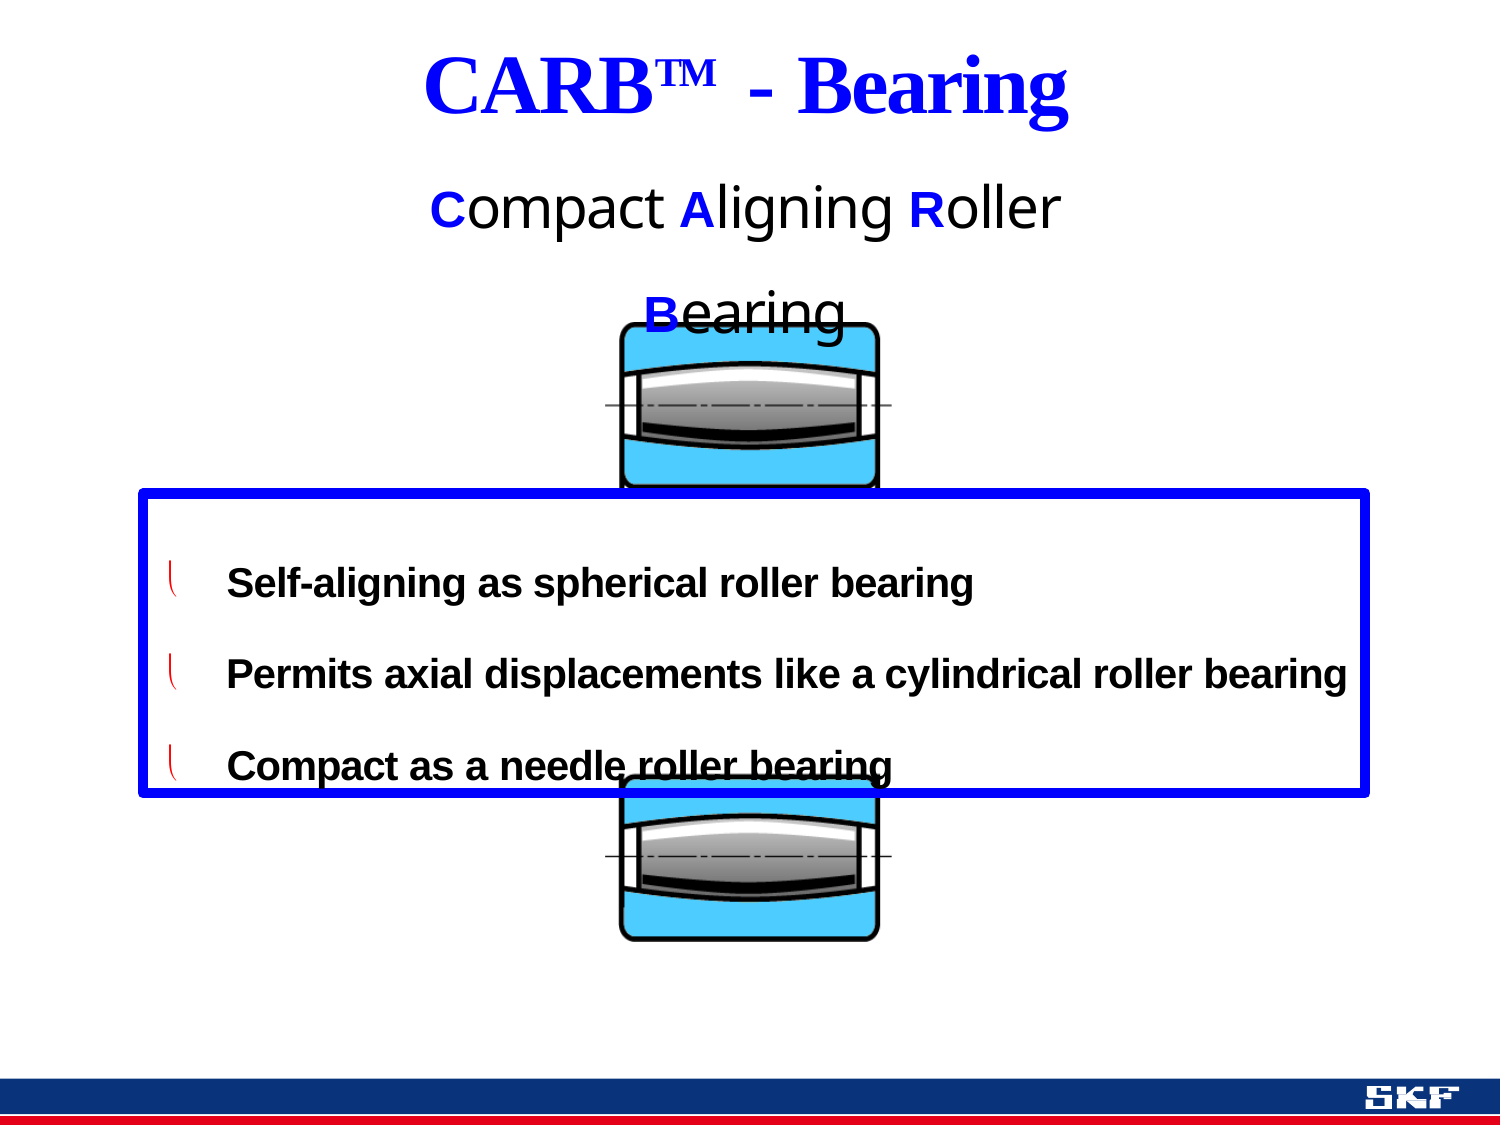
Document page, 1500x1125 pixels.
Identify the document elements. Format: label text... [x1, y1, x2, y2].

text_box [603, 794, 892, 943]
text_box [1396, 1086, 1427, 1109]
text_box [1365, 1086, 1392, 1109]
text_box [603, 351, 892, 493]
text_box [1429, 1086, 1460, 1109]
title CARBTM - Bearing Compact Aligning Roller Bearing [345, 13, 1158, 351]
text_box [0, 1078, 1500, 1115]
text_box  Self-aligning as spherical roller bearing  Permits axial displacements like a cylindrical roller bearing  Compact as a needle roller bearing [143, 493, 1366, 794]
